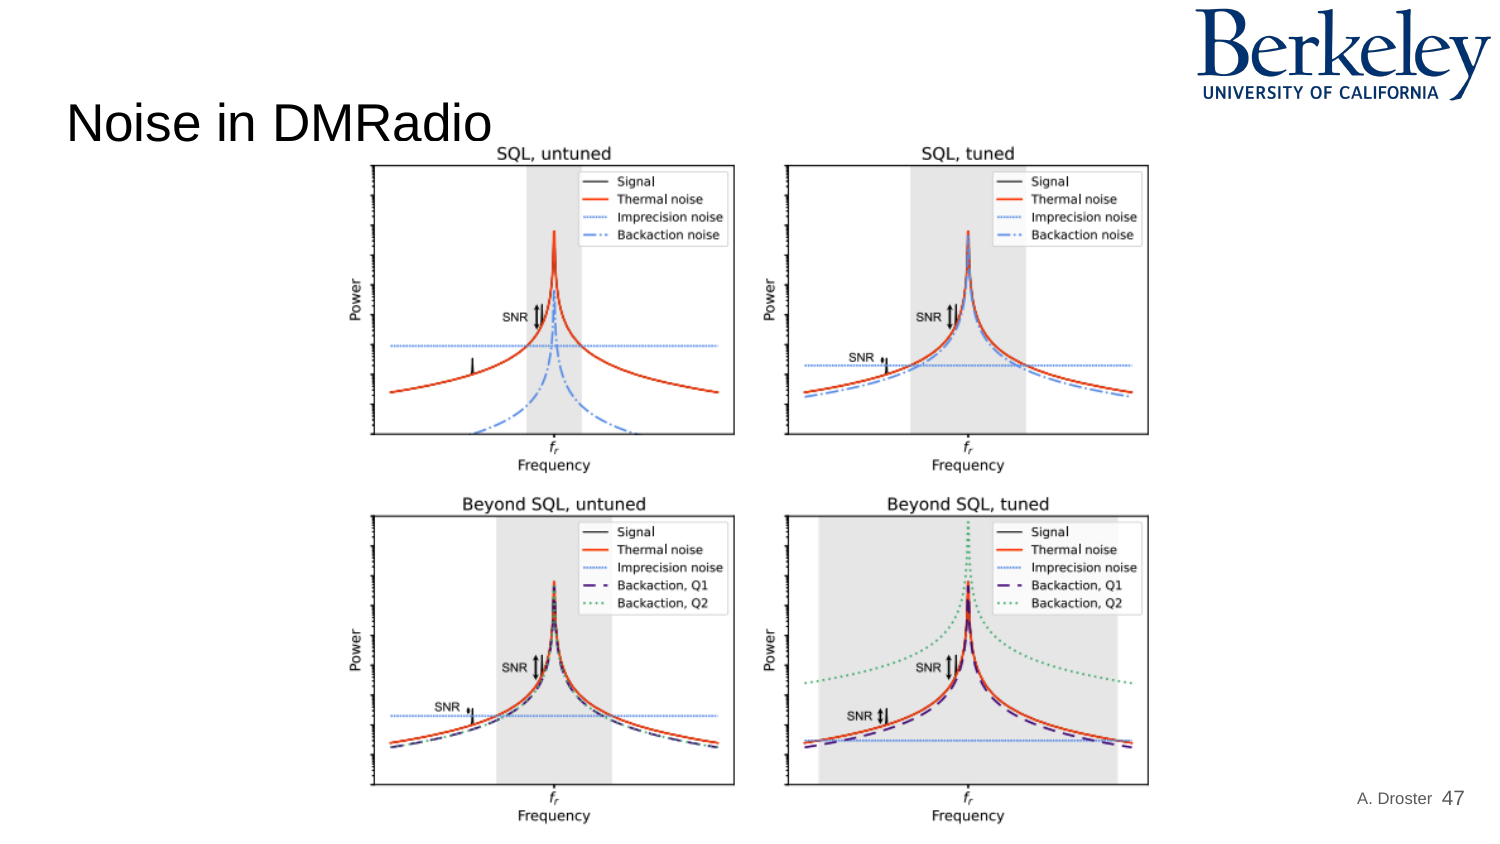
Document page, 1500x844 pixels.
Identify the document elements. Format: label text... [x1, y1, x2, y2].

text_box A. Droster [1342, 772, 1467, 822]
picture [269, 141, 1231, 836]
slide_number ‹#› [1389, 764, 1480, 830]
picture [1193, 7, 1492, 102]
title Noise in DMRadio [51, 72, 1449, 167]
